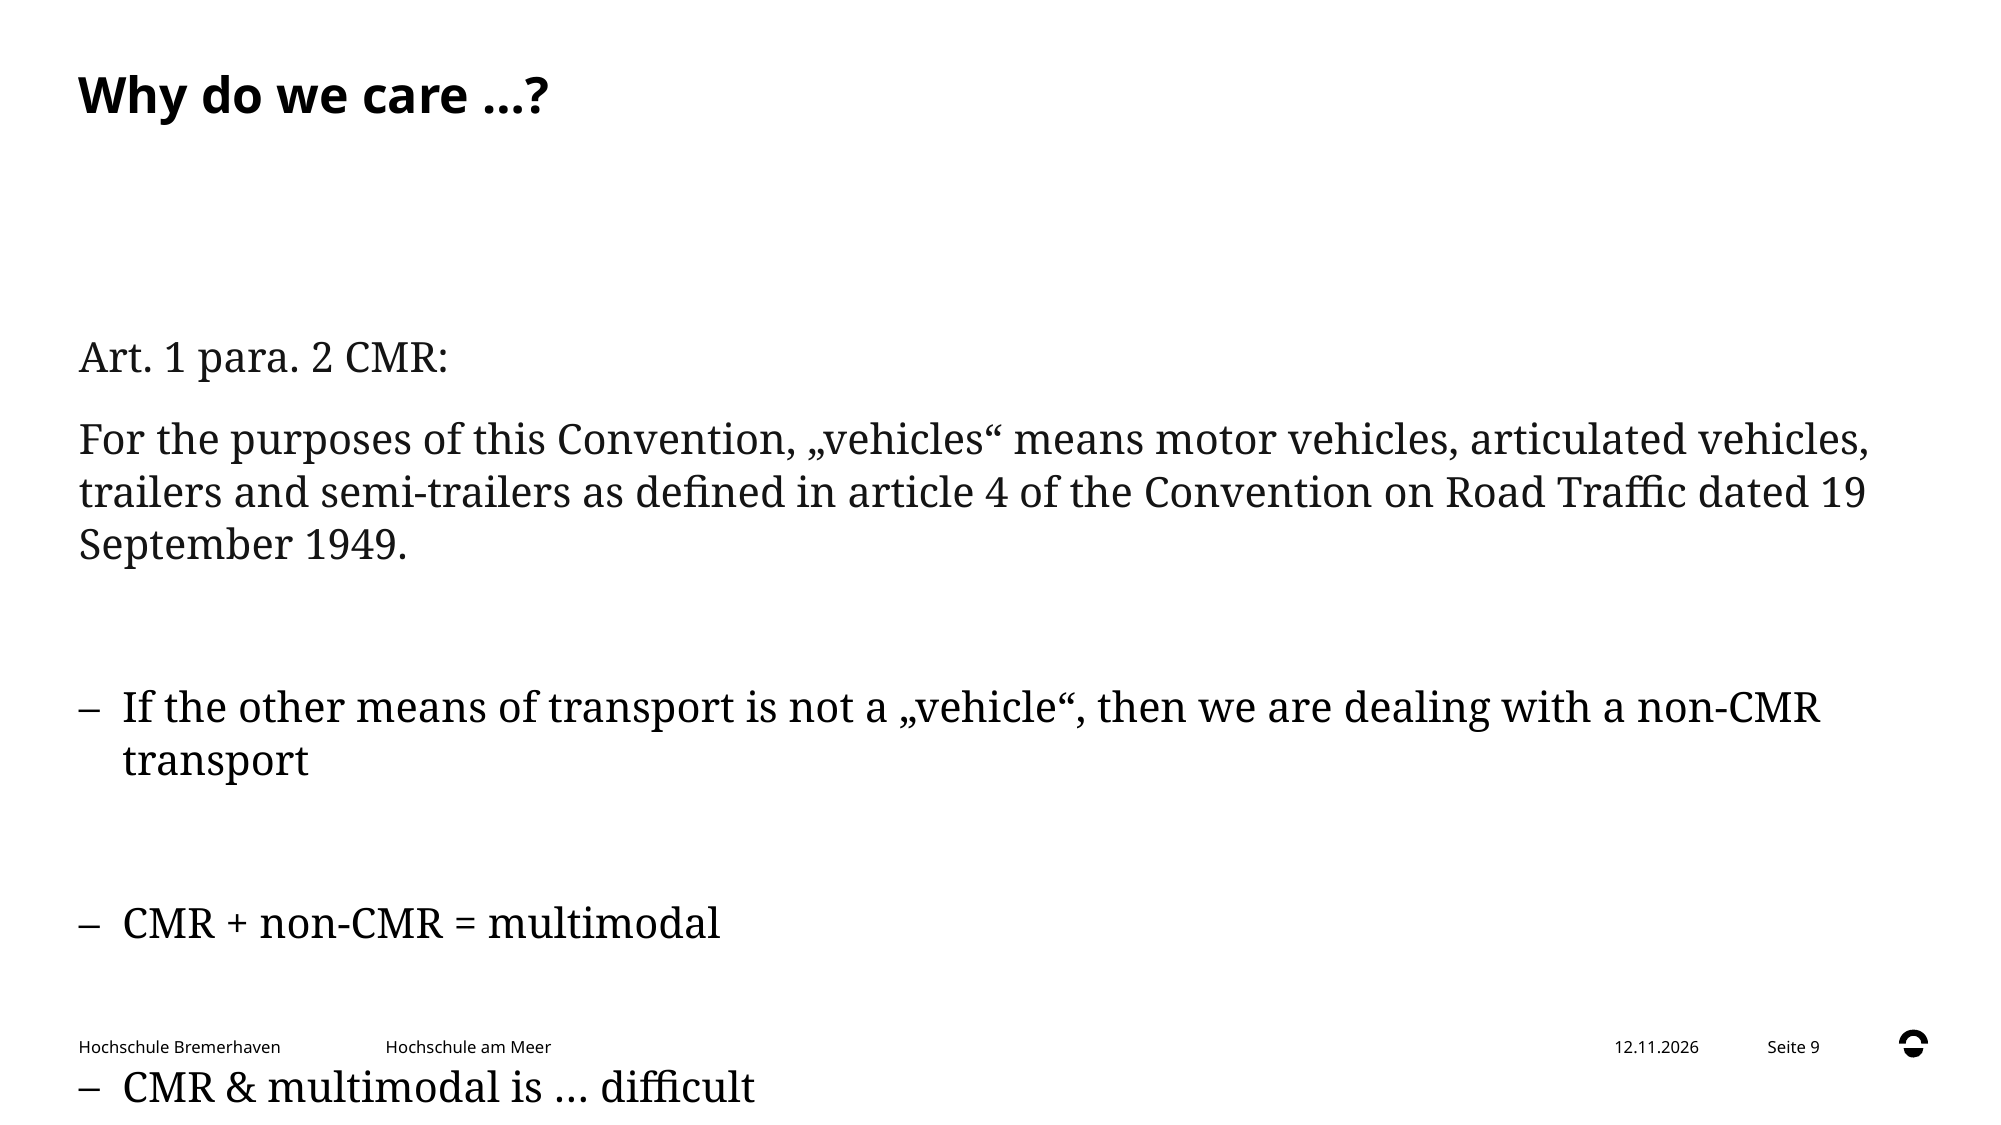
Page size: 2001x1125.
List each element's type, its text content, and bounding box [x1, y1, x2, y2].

footer Hochschule am Meer [385, 1036, 1598, 1075]
list Art. 1 para. 2 CMR: For the purposes of this Convention, „vehicles“ means motor vehicles, articulated vehicles, trailers and semi-trailers as defined in article 4 of the Convention on Road Traffic dated 19 September 1949. If the other means of transport is not a „vehicle“, then we are dealing with a non-CMR transport CMR + non-CMR = multimodal CMR & multimodal is … difficult [78, 328, 1922, 1012]
title Why do we care …? [78, 69, 1922, 197]
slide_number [1614, 1036, 1752, 1075]
